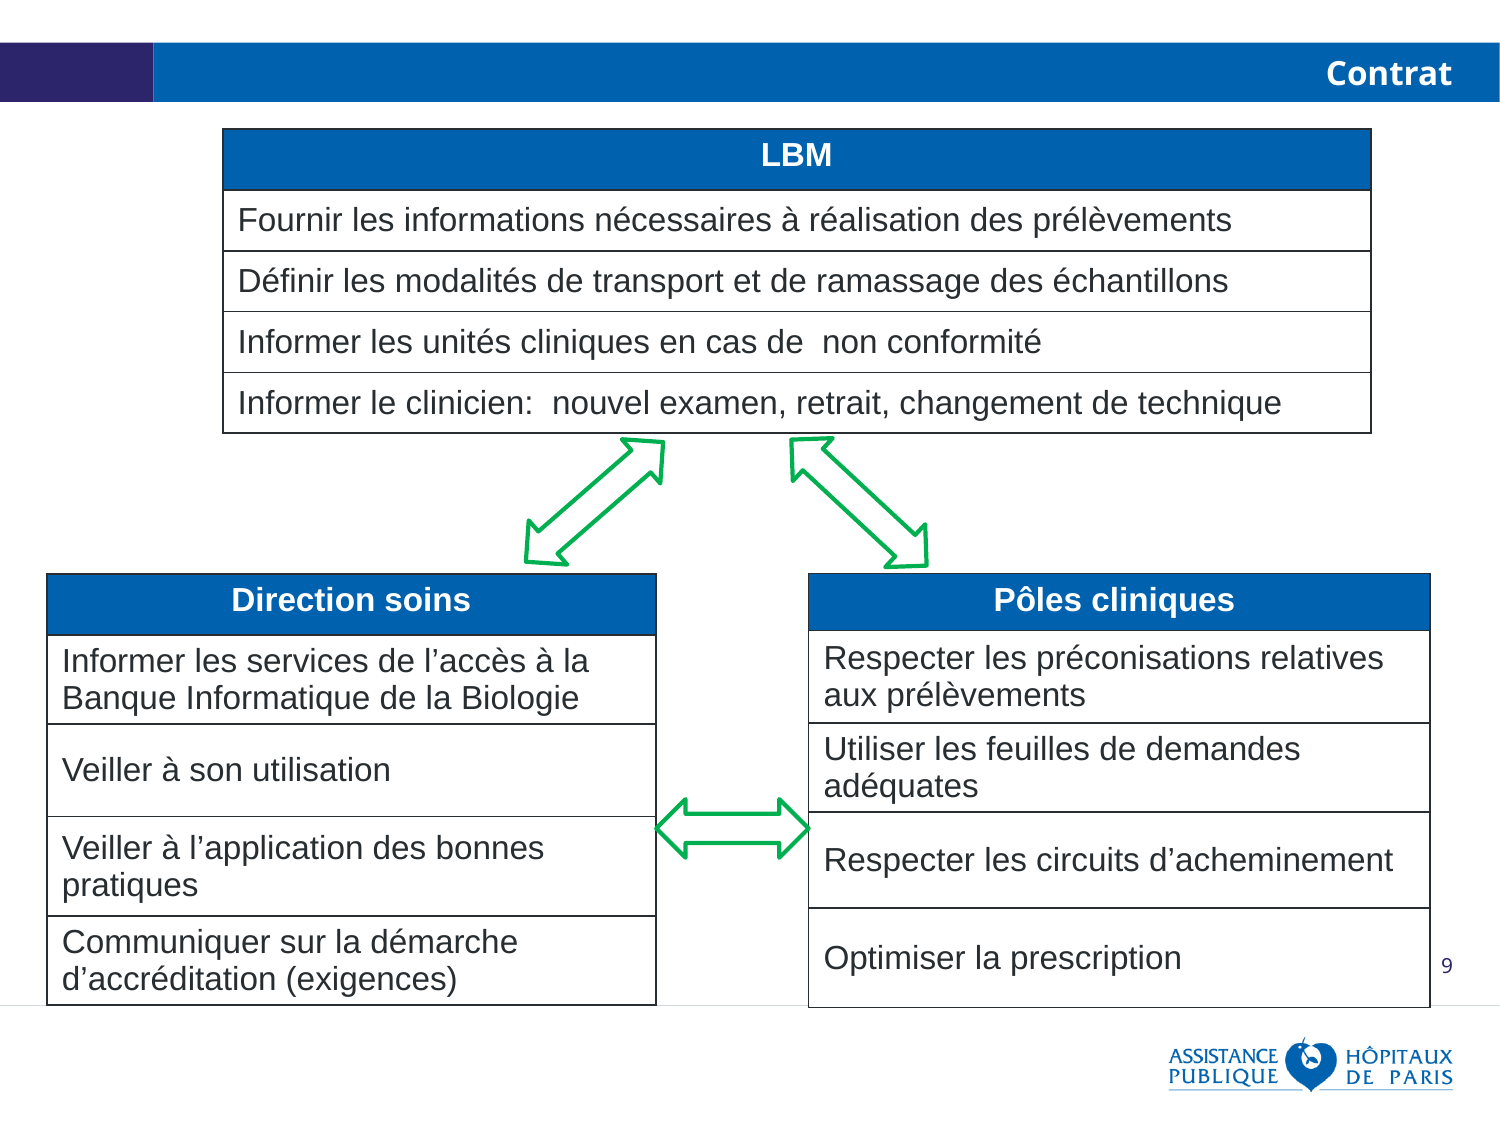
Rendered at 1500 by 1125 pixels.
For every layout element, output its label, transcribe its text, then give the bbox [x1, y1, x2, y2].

slide_number 9 [1431, 928, 1453, 1006]
table_cell Définir les modalités de transport et de ramassage des échantillons [224, 252, 1370, 311]
table_header LBM [224, 130, 1370, 189]
table_cell Optimiser la prescription [809, 909, 1429, 1007]
table_header Pôles cliniques [809, 574, 1429, 630]
table_cell Veiller à son utilisation [48, 725, 655, 816]
picture [1145, 1024, 1500, 1125]
table_cell Veiller à l’application des bonnes pratiques [48, 817, 655, 915]
text_box [654, 797, 811, 860]
table_cell Informer les services de l’accès à la Banque Informatique de la Biologie [48, 636, 655, 723]
text_box [523, 437, 666, 567]
table_cell Communiquer sur la démarche d’accréditation (exigences) [48, 917, 655, 1004]
table_cell Utiliser les feuilles de demandes adéquates [809, 724, 1429, 811]
title Contrat [165, 42, 1454, 103]
table_cell Respecter les préconisations relatives aux prélèvements [809, 631, 1429, 722]
table_cell Fournir les informations nécessaires à réalisation des prélèvements [224, 191, 1370, 250]
text_box [789, 436, 929, 570]
table_cell Respecter les circuits d’acheminement [809, 813, 1429, 907]
table_header Direction soins [48, 575, 655, 634]
table_cell Informer les unités cliniques en cas de non conformité [224, 312, 1370, 372]
table_cell Informer le clinicien: nouvel examen, retrait, changement de technique [224, 373, 1370, 432]
